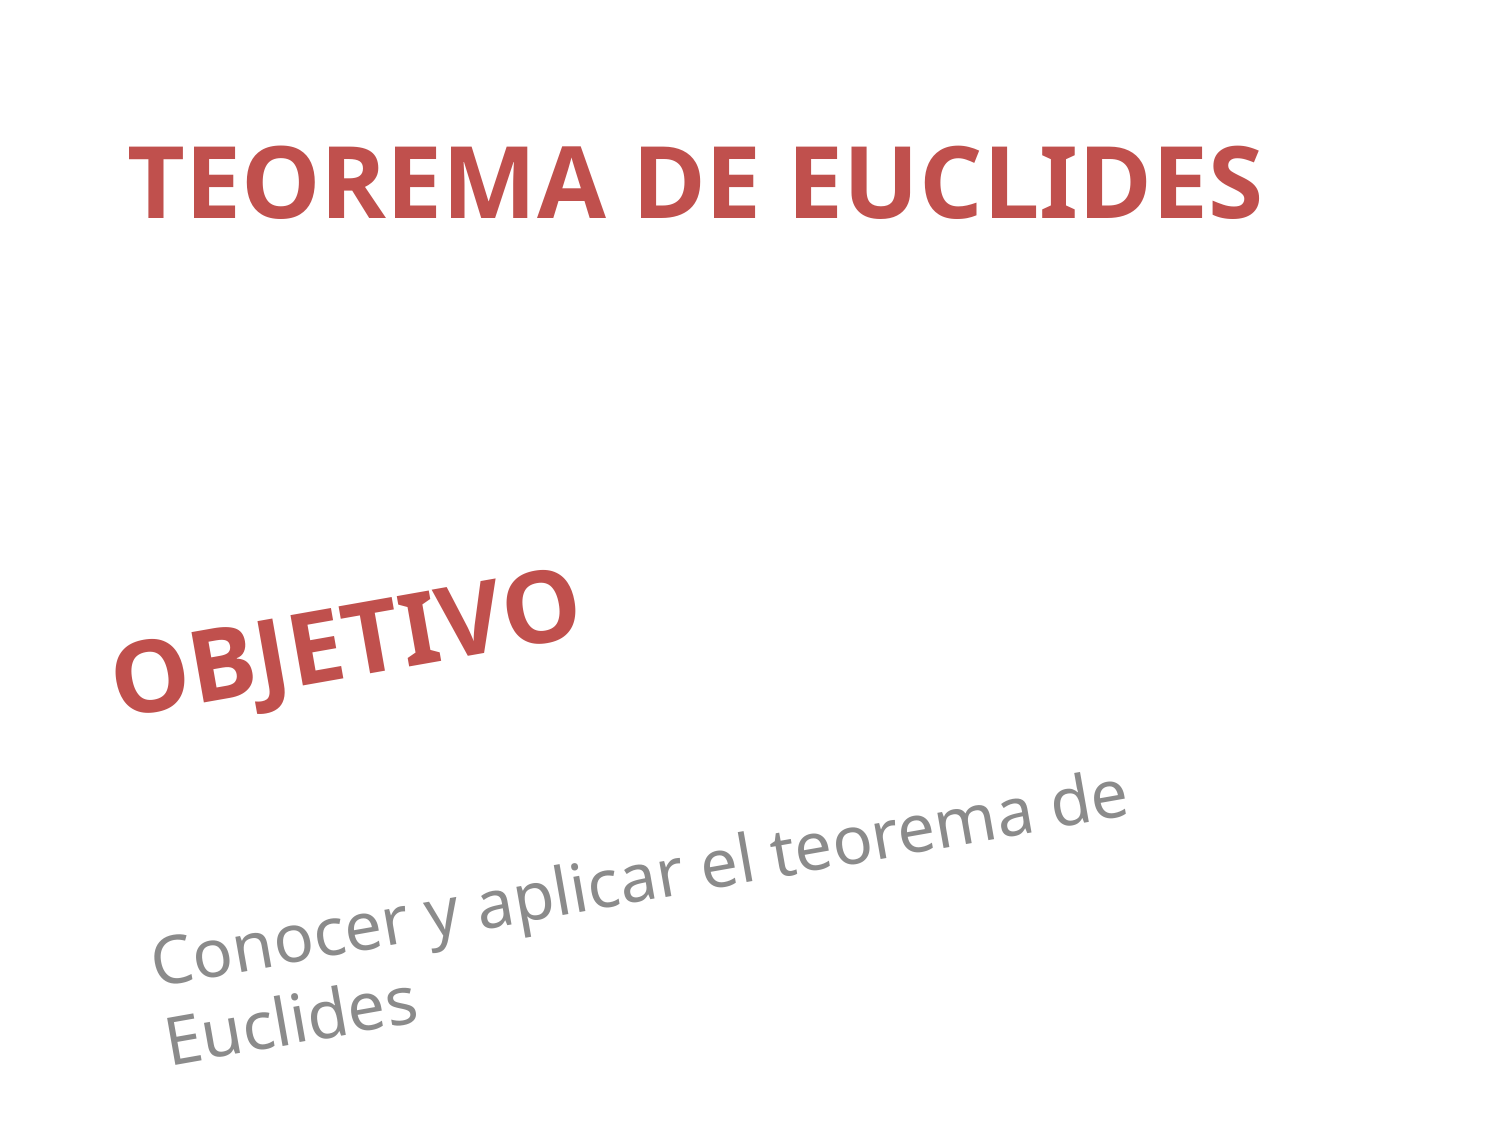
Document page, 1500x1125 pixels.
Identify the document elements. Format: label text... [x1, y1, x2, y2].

title OBJETIVO [84, 398, 1364, 887]
list Conocer y aplicar el teorema de Euclides [141, 797, 1284, 1125]
text_box TEOREMA DE EUCLIDES [112, 110, 1388, 352]
